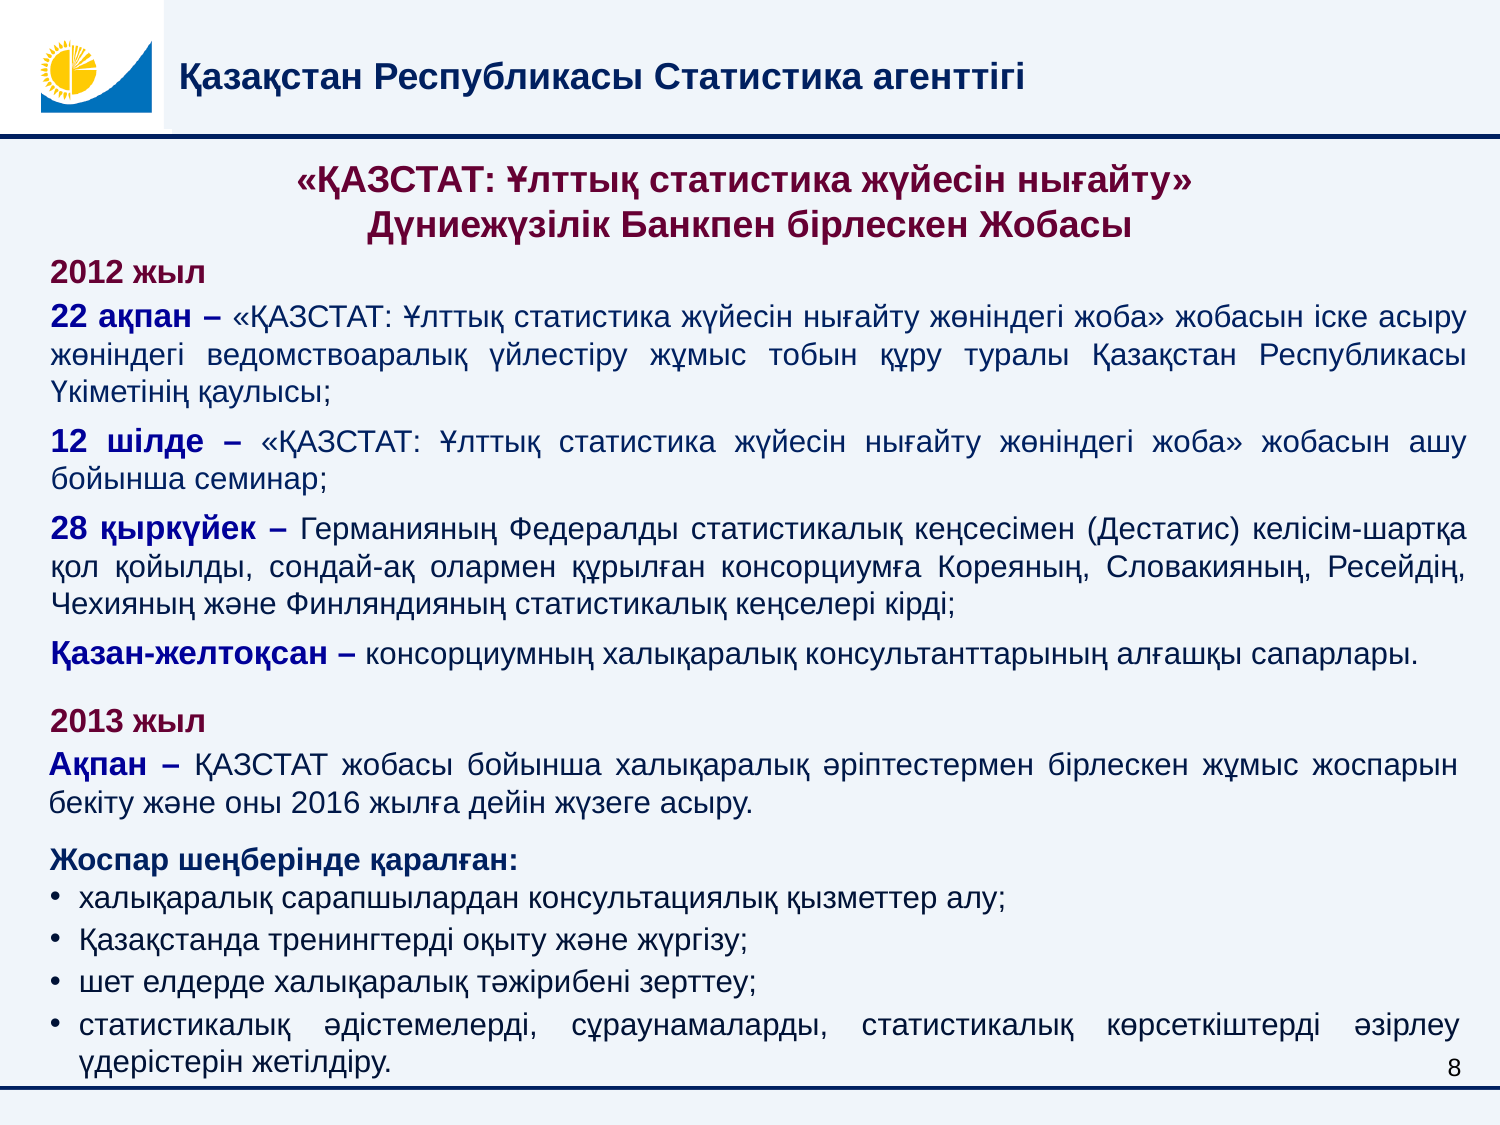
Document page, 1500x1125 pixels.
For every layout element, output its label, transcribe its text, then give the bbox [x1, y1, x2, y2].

text_box 2012 жыл [35, 242, 282, 297]
picture [0, 0, 172, 138]
text_box [176, 135, 1500, 139]
text_box 2013 жыл [35, 691, 282, 734]
text_box 22 ақпан – «ҚАЗСТАТ: Ұлттық статистика жүйесін нығайту жөніндегі жоба» жобасын іске асыру жөніндегі ведомствоаралық үйлестіру жұмыс тобын құру туралы Қазақстан Республикасы Үкіметінің қаулысы; 12 шілде – «ҚАЗСТАТ: Ұлттық статистика жүйесін нығайту жөніндегі жоба» жобасын ашу бойынша семинар; 28 қыркүйек – Германияның Федералды статистикалық кеңсесімен (Дестатис) келісім-шартқа қол қойылды, сондай-ақ олармен құрылған консорциумға Кореяның, Словакияның, Ресейдің, Чехияның және Финляндияның статистикалық кеңселері кірді; Қазан-желтоқсан – консорциумның халықаралық консультанттарының алғашқы сапарлары. [36, 287, 1483, 678]
slide_number 8 [1387, 1043, 1477, 1098]
text_box Ақпан – ҚАЗСТАТ жобасы бойынша халықаралық әріптестермен бірлескен жұмыс жоспарын бекіту және оны 2016 жылға дейін жүзеге асыру. [33, 734, 1475, 827]
text_box Қазақстан Республикасы Статистика агенттігі [174, 0, 1500, 129]
text_box Жоспар шеңберінде қаралған: халықаралық сарапшылардан консультациялық қызметтер алу; Қазақстанда тренингтерді оқыту және жүргізу; шет елдерде халықаралық тәжірибені зерттеу; статистикалық әдістемелерді, сұраунамаларды, статистикалық көрсеткіштерді әзірлеу үдерістерін жетілдіру. [35, 832, 1477, 1086]
text_box [0, 1089, 1500, 1125]
text_box «ҚАЗСТАТ: Ұлттық статистика жүйесін нығайту» Дүниежүзілік Банкпен бірлескен Жобасы [128, 147, 1371, 253]
